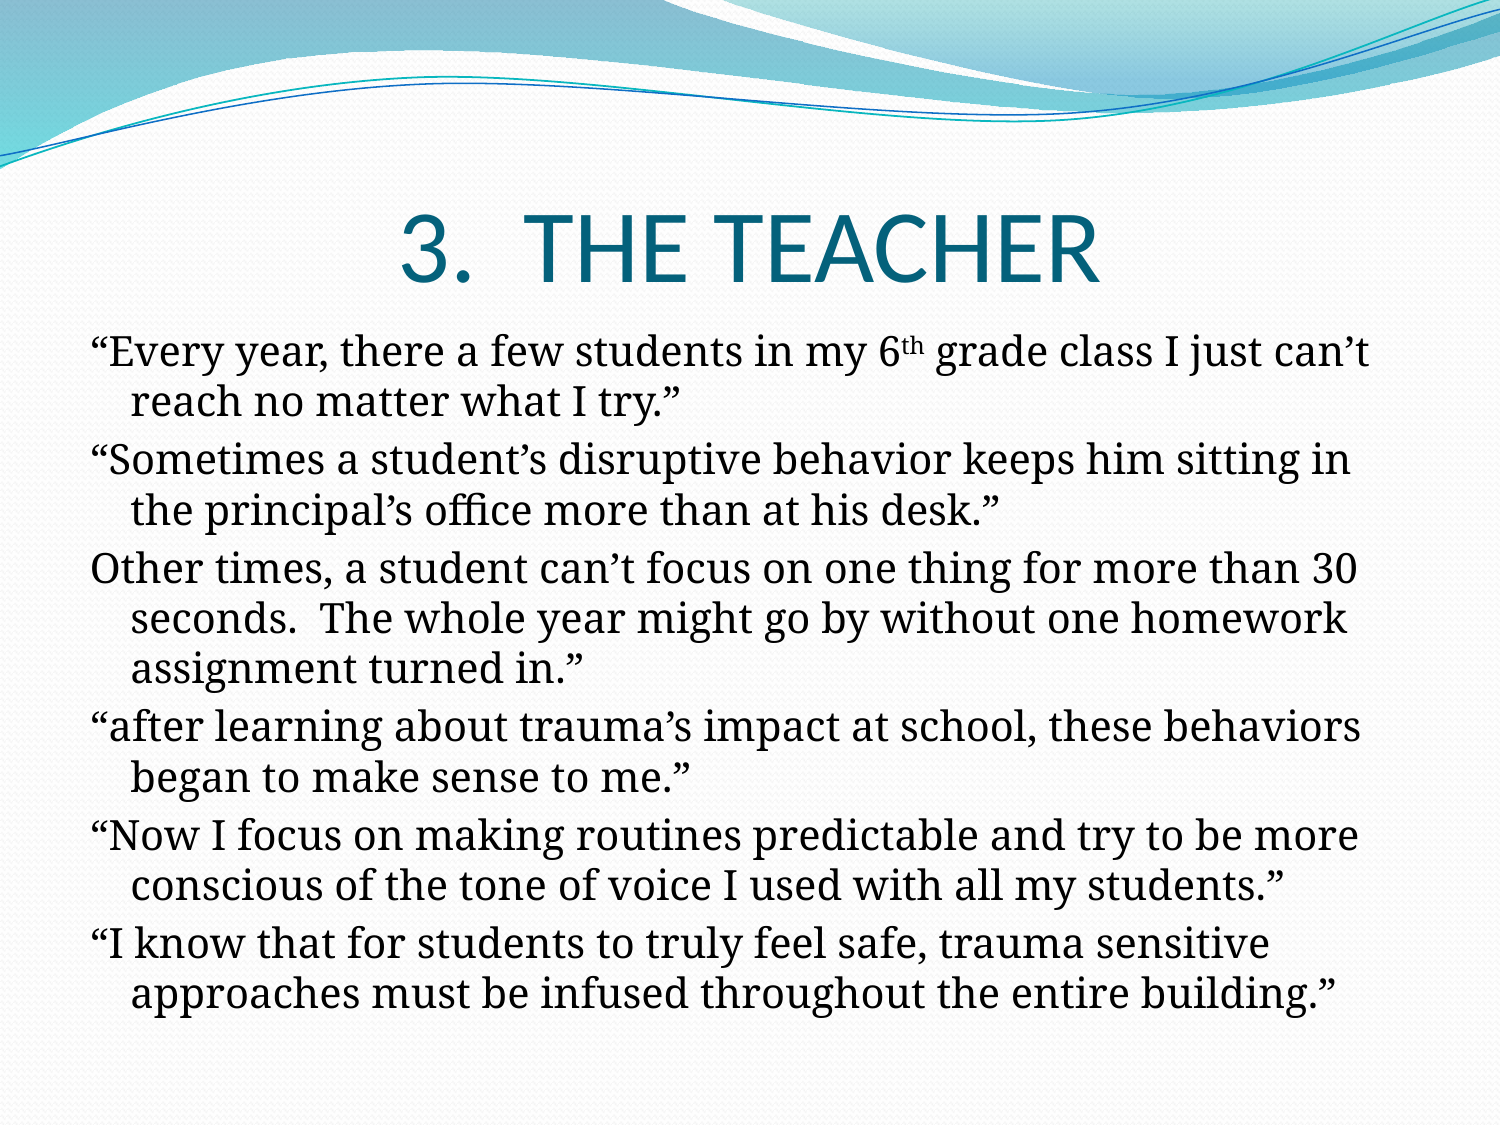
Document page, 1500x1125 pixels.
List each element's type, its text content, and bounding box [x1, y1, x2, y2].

list “Every year, there a few students in my 6th grade class I just can’t reach no matter what I try.” “Sometimes a student’s disruptive behavior keeps him sitting in the principal’s office more than at his desk.” Other times, a student can’t focus on one thing for more than 30 seconds. The whole year might go by without one homework assignment turned in.” “after learning about trauma’s impact at school, these behaviors began to make sense to me.” “Now I focus on making routines predictable and try to be more conscious of the tone of voice I used with all my students.” “I know that for students to truly feel safe, trauma sensitive approaches must be infused throughout the entire building.” [75, 317, 1425, 1038]
title 3. THE TEACHER [75, 115, 1425, 303]
